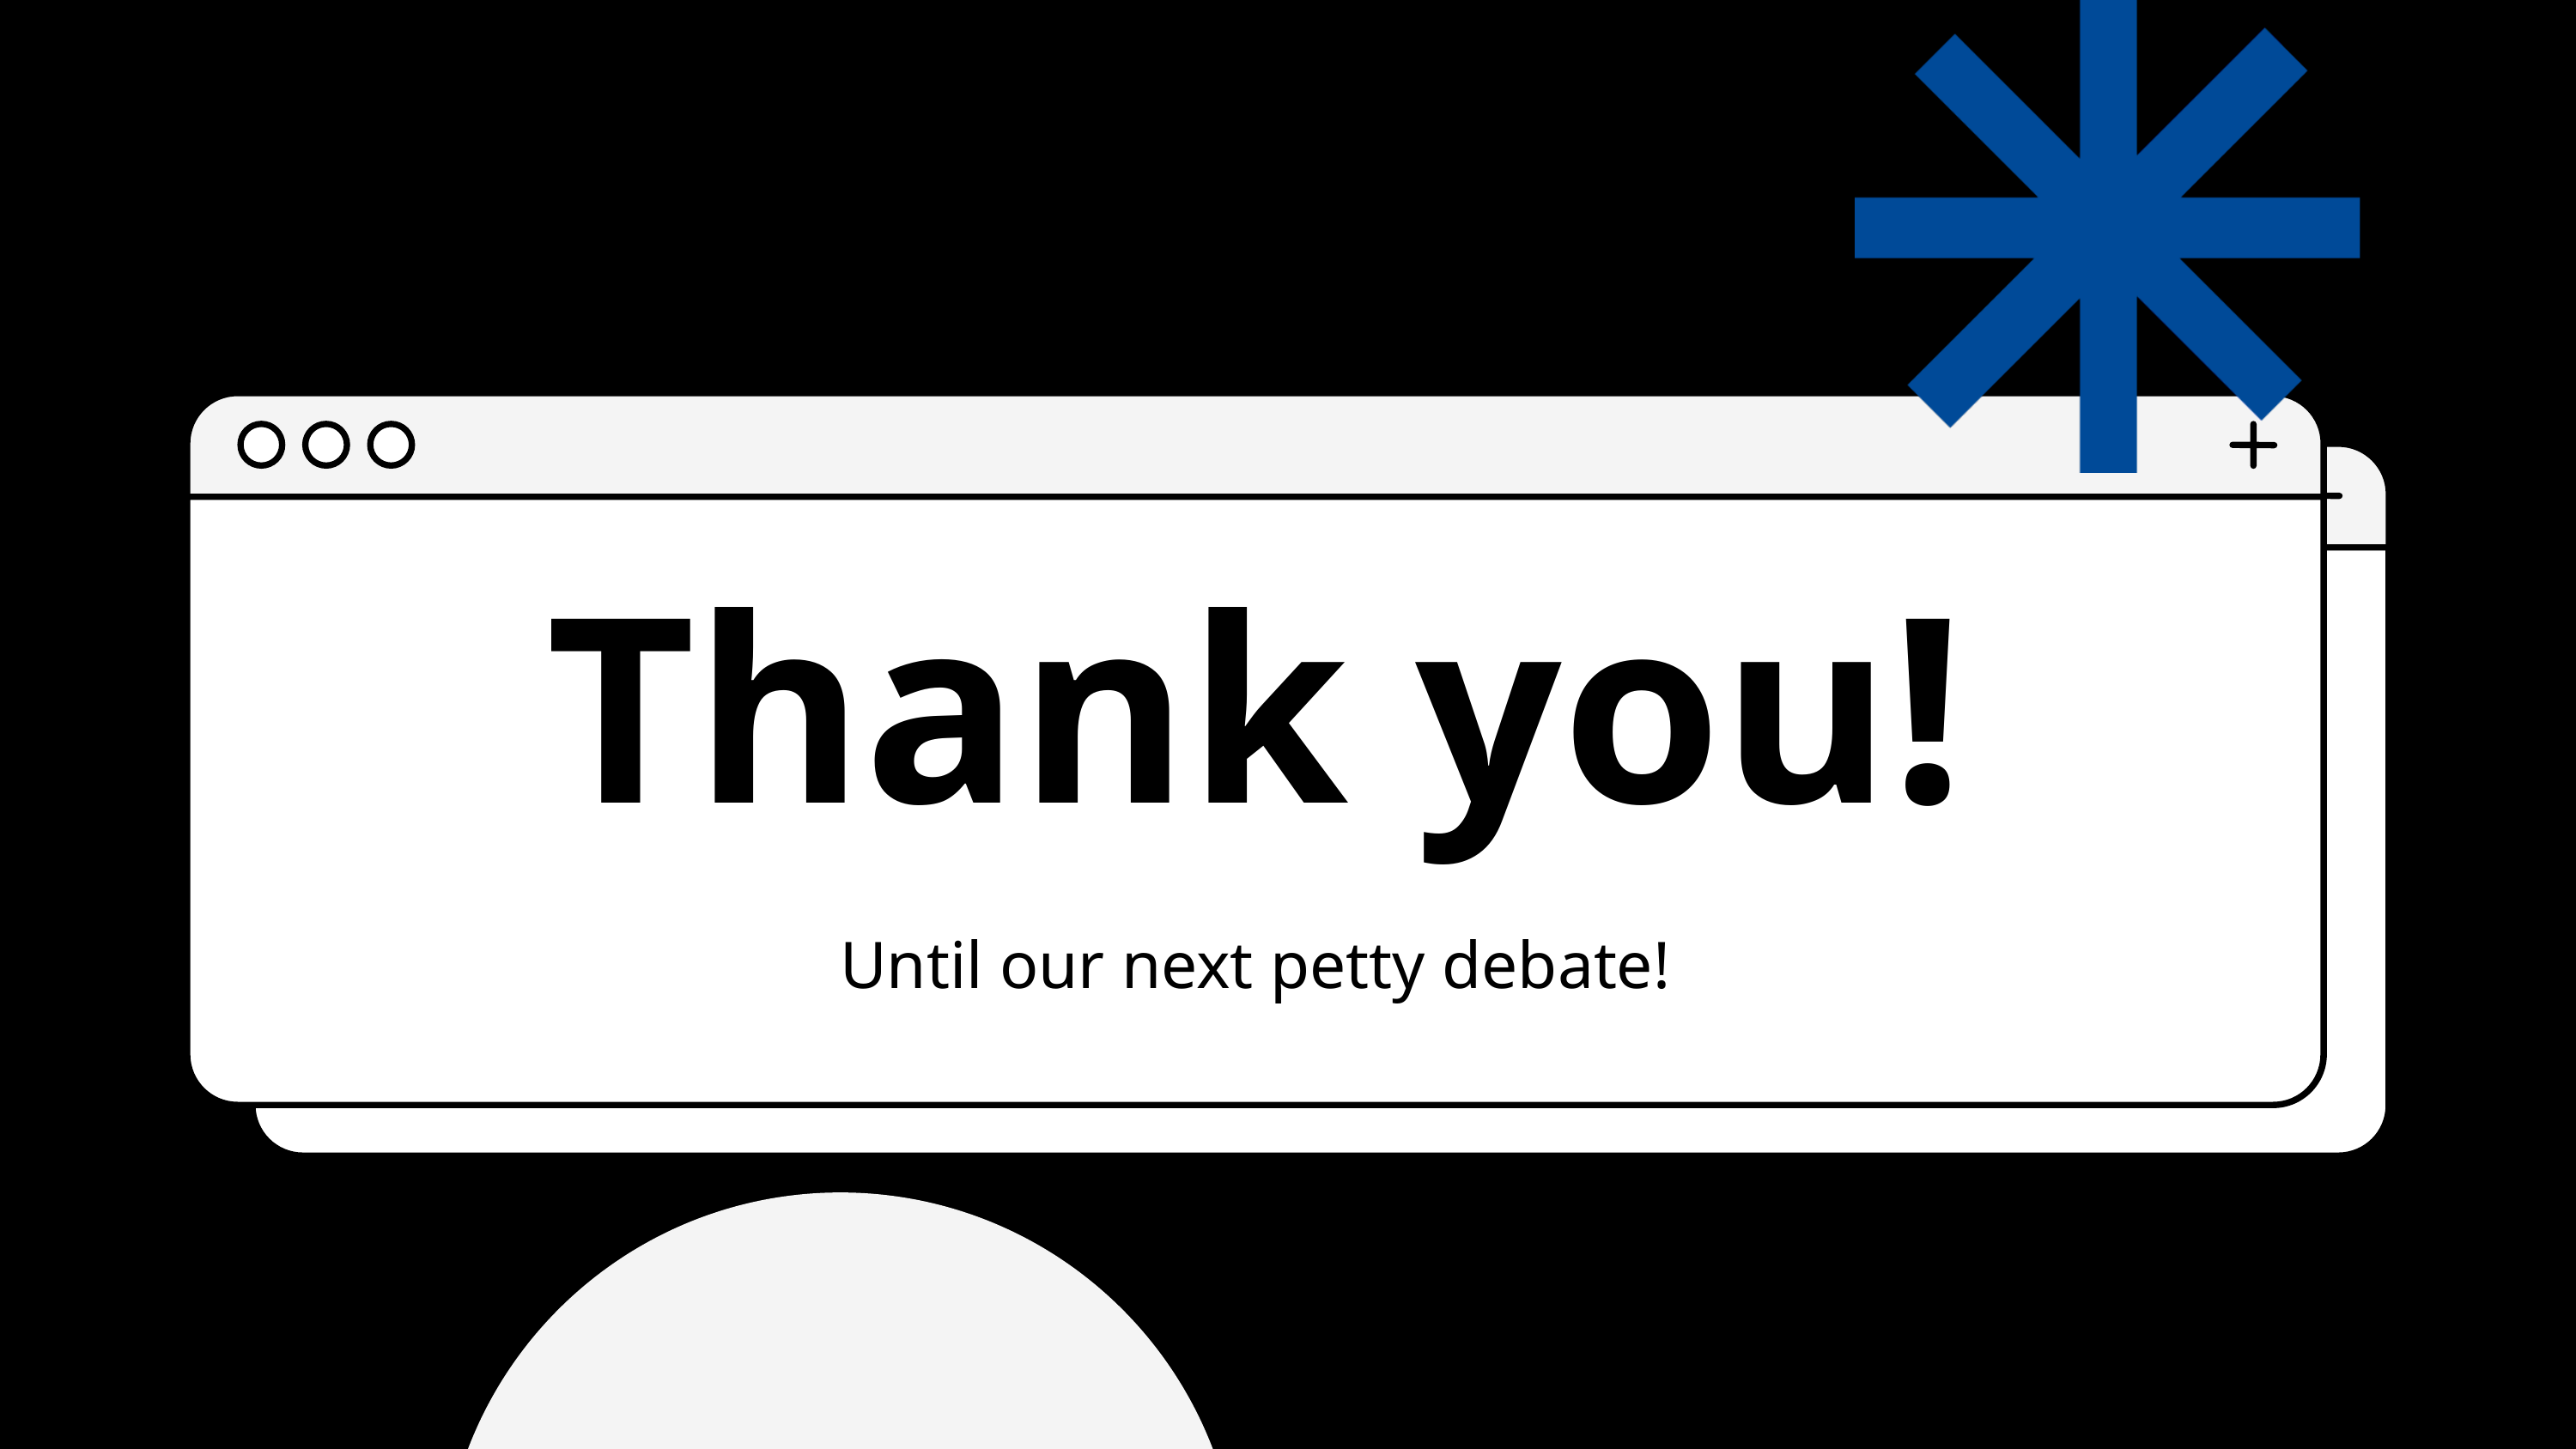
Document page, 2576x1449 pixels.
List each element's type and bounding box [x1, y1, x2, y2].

text_box [441, 1191, 1240, 1449]
text_box [1855, 0, 2360, 386]
text_box [265, 568, 2245, 997]
text_box [184, 389, 2392, 1160]
